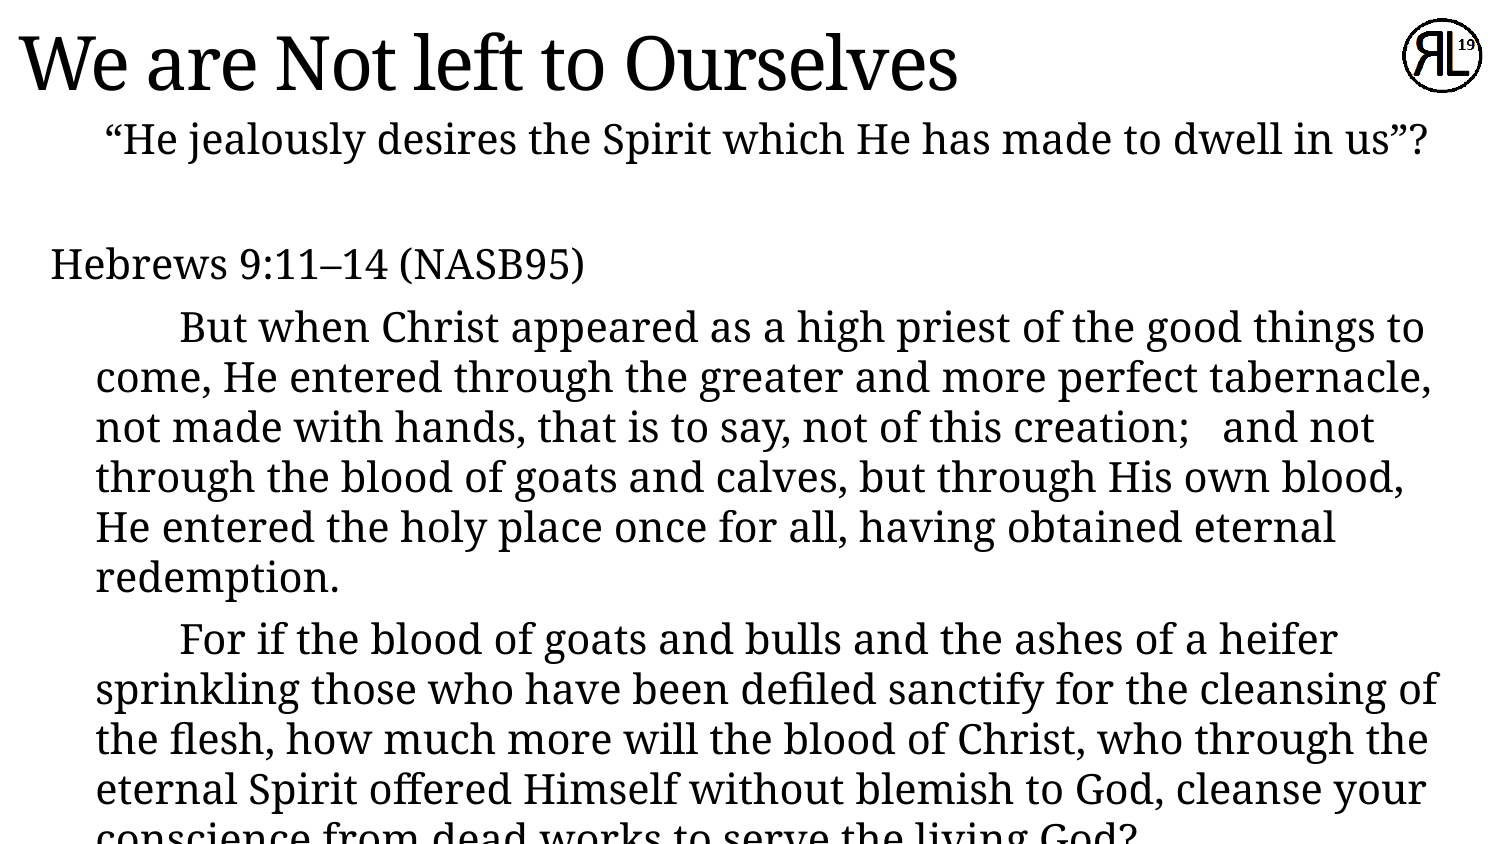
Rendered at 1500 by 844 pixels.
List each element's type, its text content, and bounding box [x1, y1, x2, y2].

title We are Not left to Ourselves [3, 1, 1364, 113]
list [1374, 3, 1500, 104]
list “He jealously desires the Spirit which He has made to dwell in us”? Hebrews 9:11–14 (NASB95) But when Christ appeared as a high priest of the good things to come, He entered through the greater and more perfect tabernacle, not made with hands, that is to say, not of this creation; and not through the blood of goats and calves, but through His own blood, He entered the holy place once for all, having obtained eternal redemption. For if the blood of goats and bulls and the ashes of a heifer sprinkling those who have been defiled sanctify for the cleansing of the flesh, how much more will the blood of Christ, who through the eternal Spirit offered Himself without blemish to God, cleanse your conscience from dead works to serve the living God? [35, 105, 1485, 803]
